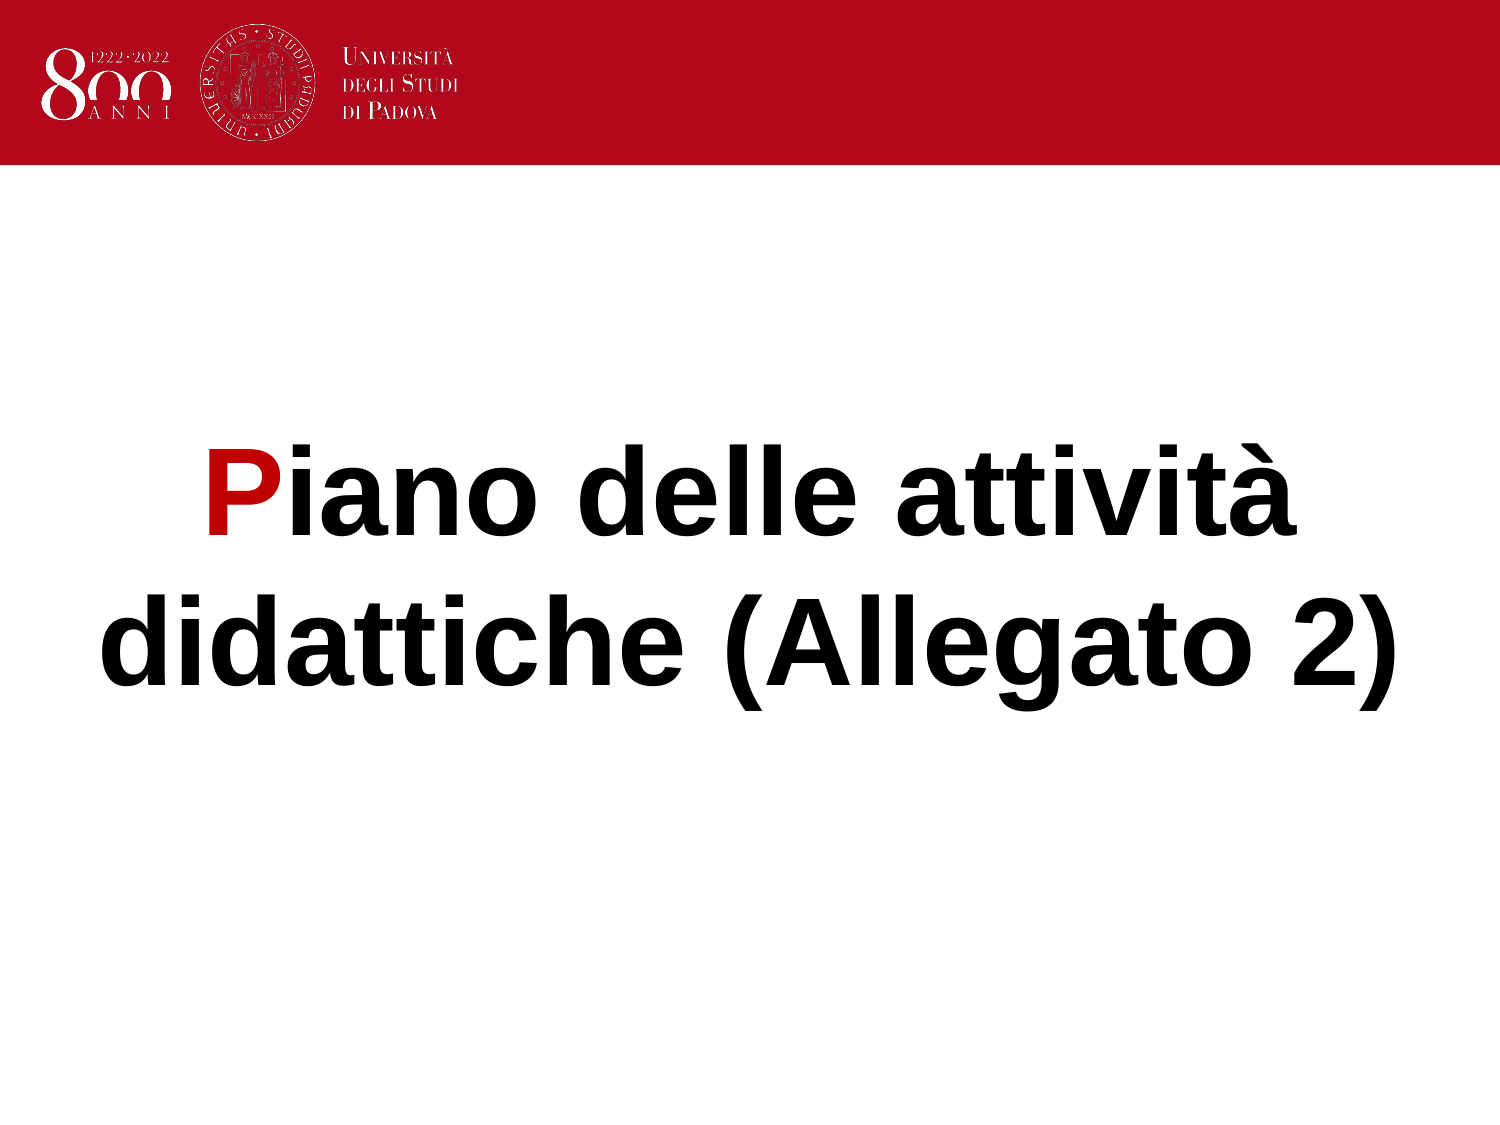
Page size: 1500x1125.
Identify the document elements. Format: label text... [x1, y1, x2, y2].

picture [41, 24, 457, 141]
text_box Piano delle attività didattiche (Allegato 2) [0, 403, 1500, 719]
